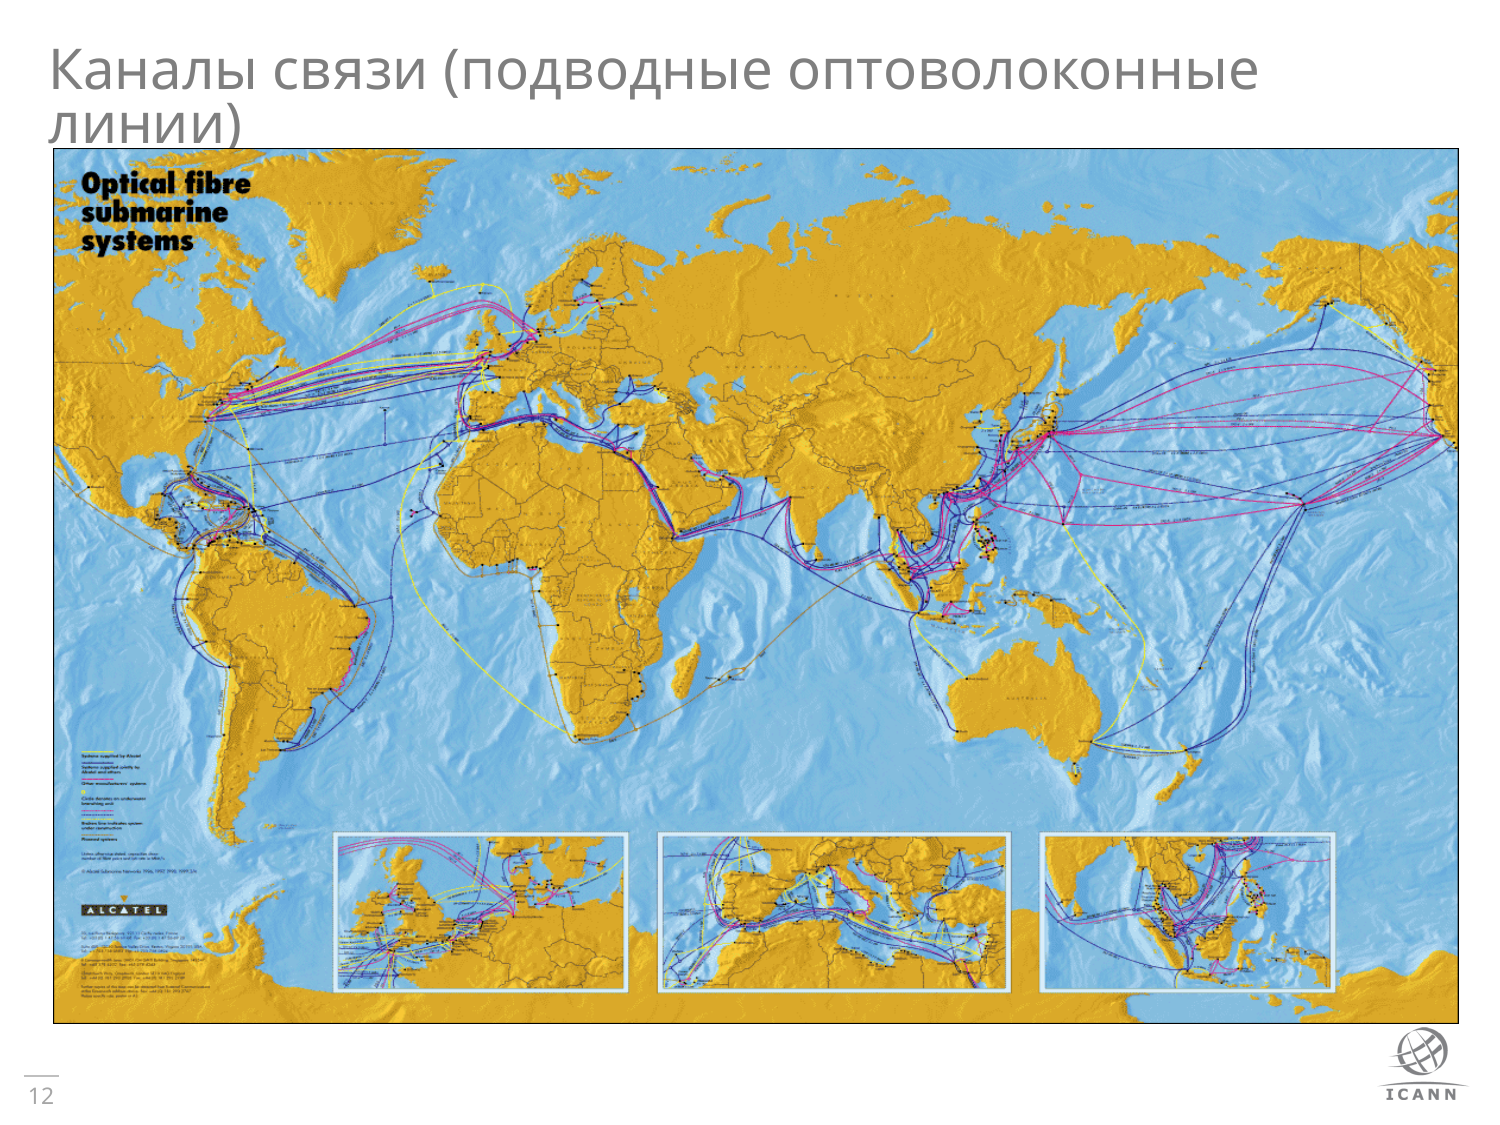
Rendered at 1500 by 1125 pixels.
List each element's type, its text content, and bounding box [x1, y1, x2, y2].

title Каналы связи (подводные оптоволоконные линии) [33, 39, 1435, 209]
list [52, 148, 1459, 1024]
picture [1377, 1027, 1470, 1100]
